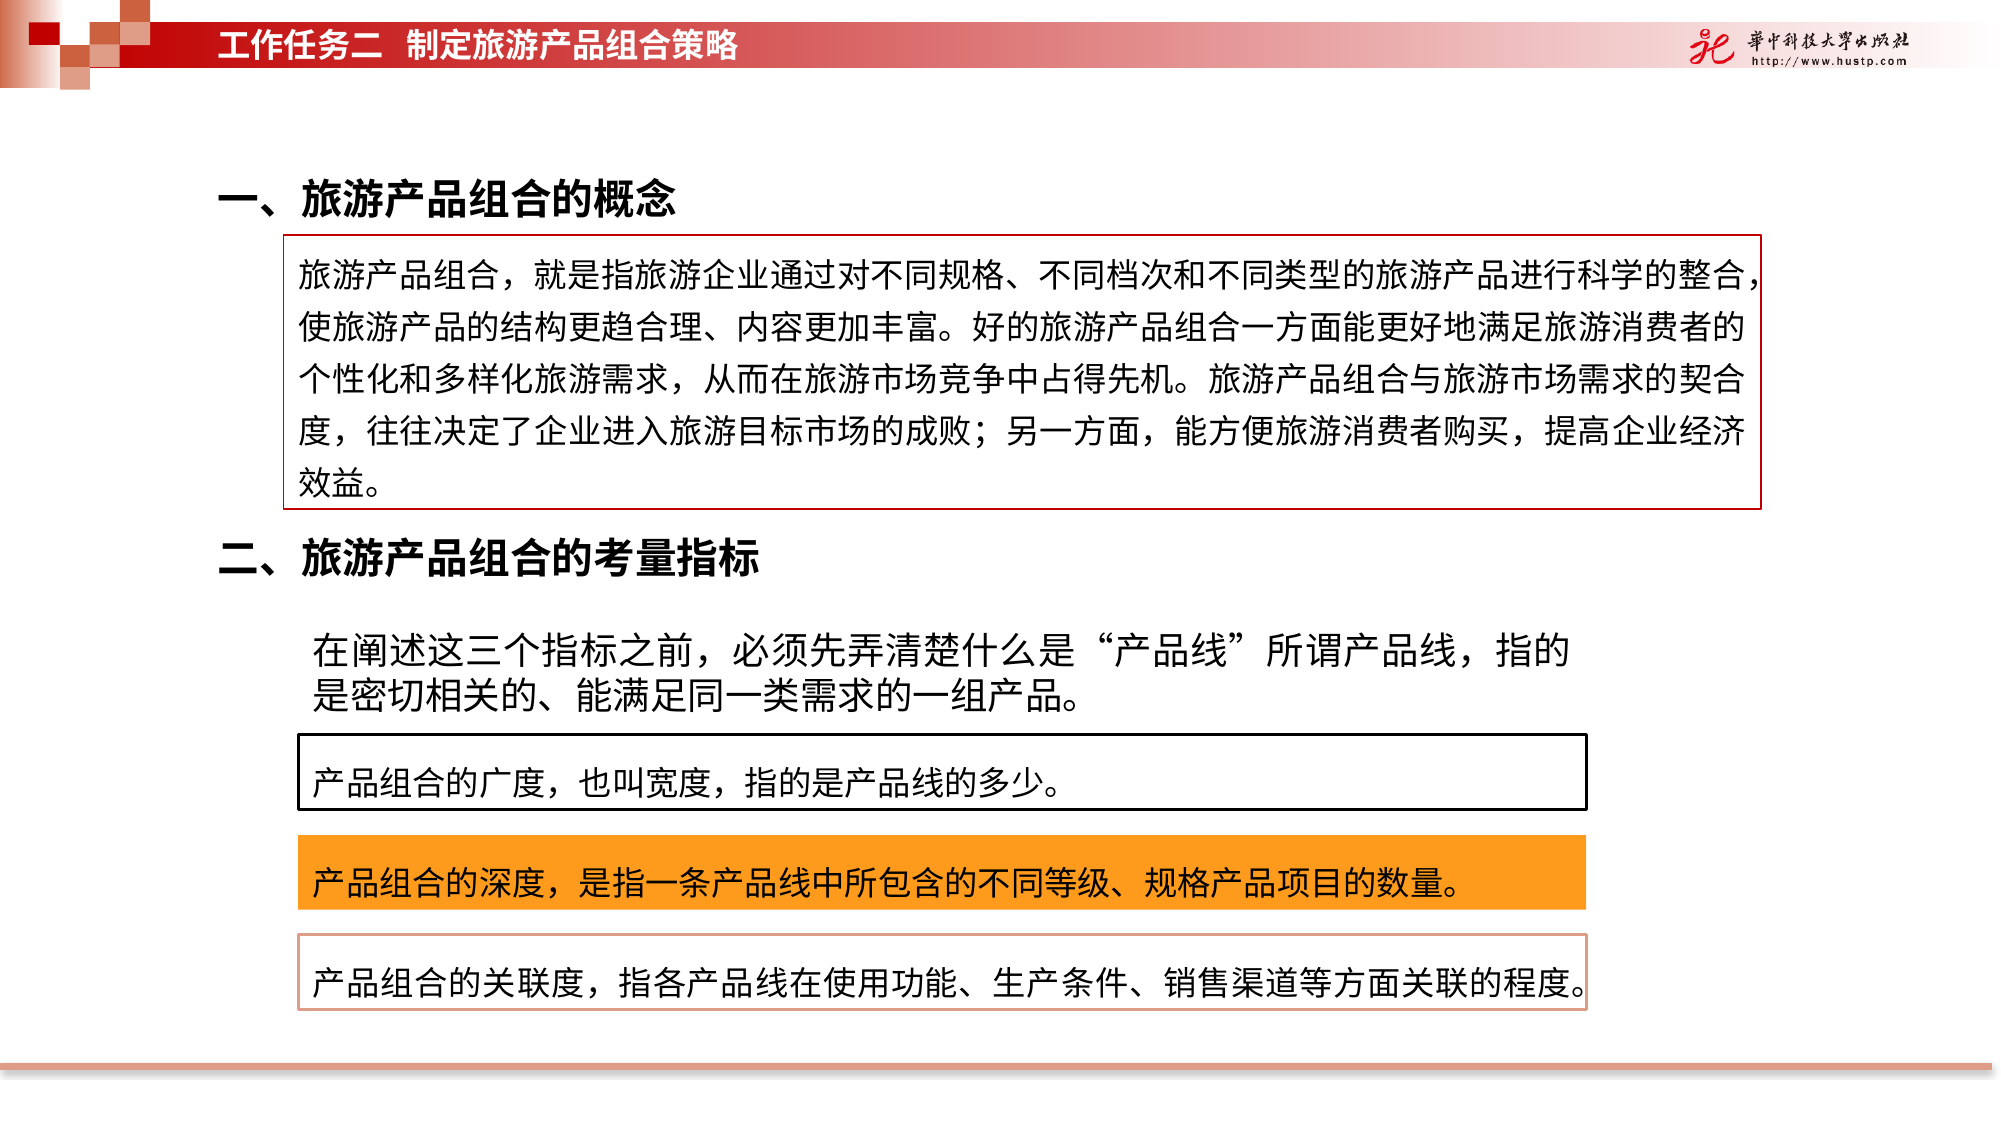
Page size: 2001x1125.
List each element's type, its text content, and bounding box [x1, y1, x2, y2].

text_box 在阐述这三个指标之前，必须先弄清楚什么是“产品线”所谓产品线，指的是密切相关的、能满足同一类需求的一组产品。 [298, 619, 1587, 724]
text_box 工作任务二 制定旅游产品组合策略 [202, 17, 978, 72]
text_box 二、旅游产品组合的考量指标 [202, 524, 1055, 590]
text_box 旅游产品组合，就是指旅游企业通过对不同规格、不同档次和不同类型的旅游产品进行科学的整合，使旅游产品的结构更趋合理、内容更加丰富。好的旅游产品组合一方面能更好地满足旅游消费者的个性化和多样化旅游需求，从而在旅游市场竞争中占得先机。旅游产品组合与旅游市场需求的契合度，往往决定了企业进入旅游目标市场的成败；另一方面，能方便旅游消费者购买，提高企业经济效益。 [283, 235, 1761, 510]
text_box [297, 734, 1587, 1011]
picture [1661, 0, 1939, 90]
text_box 一、旅游产品组合的概念 [202, 165, 1055, 231]
